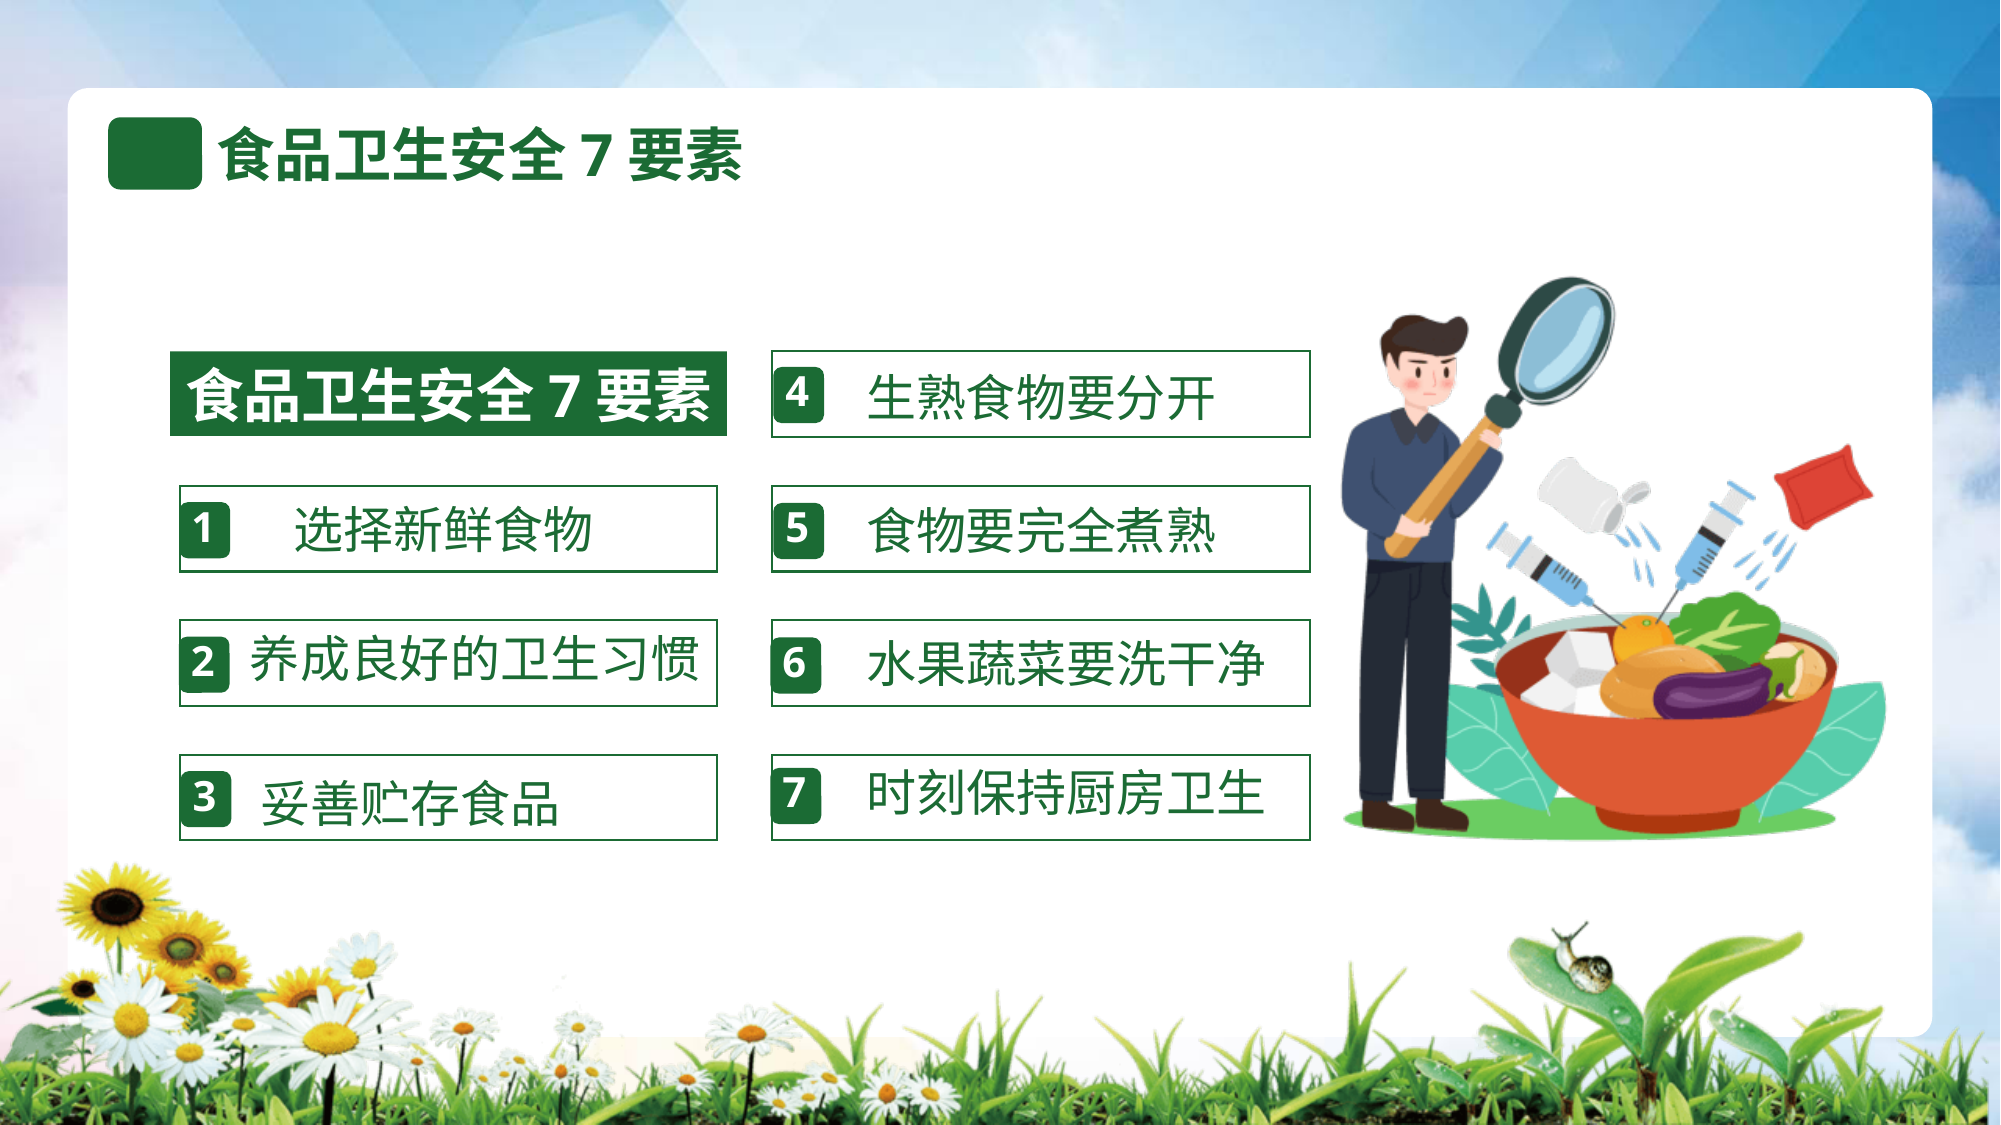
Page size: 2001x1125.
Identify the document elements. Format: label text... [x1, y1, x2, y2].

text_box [767, 754, 1311, 841]
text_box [770, 351, 1310, 438]
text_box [175, 620, 718, 706]
picture [0, 0, 2000, 1125]
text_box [770, 485, 1310, 572]
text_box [176, 485, 718, 572]
text_box 食品卫生安全7要素 [170, 351, 727, 436]
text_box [767, 620, 1311, 706]
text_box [177, 754, 718, 841]
